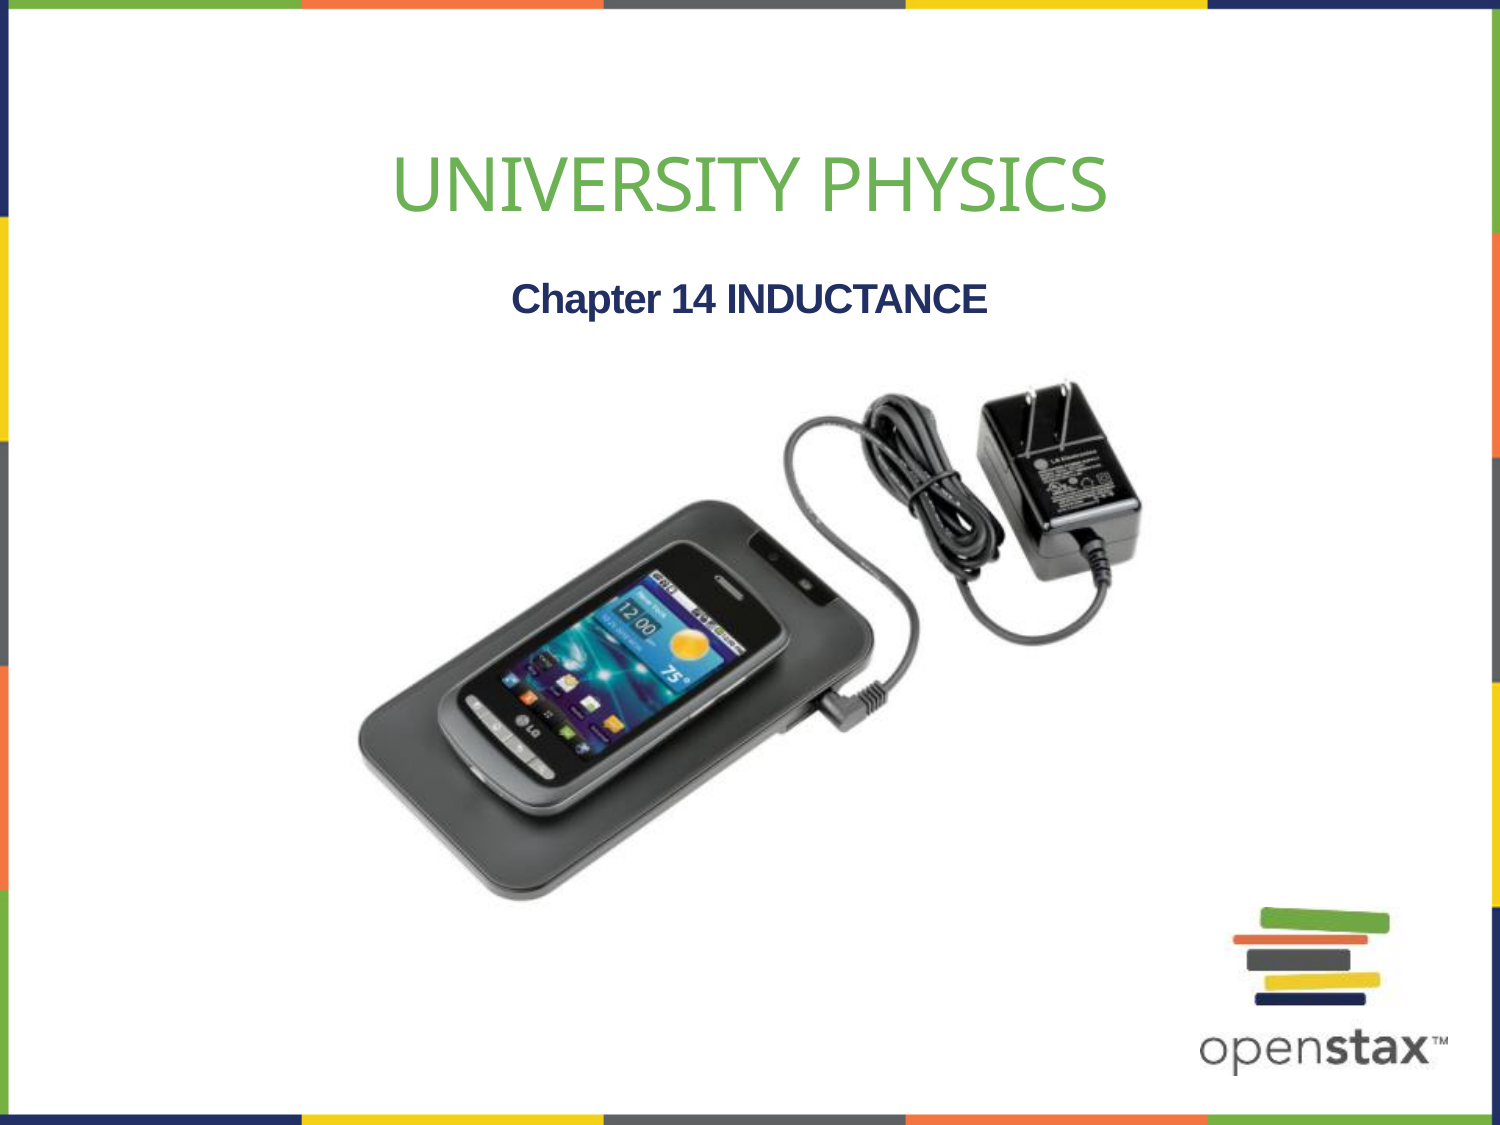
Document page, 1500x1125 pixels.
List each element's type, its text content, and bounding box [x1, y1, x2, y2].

picture [0, 246, 1500, 1125]
text_box University Physics Chapter 14 INDUCTANCE [0, 129, 1500, 246]
picture [0, 0, 1500, 129]
